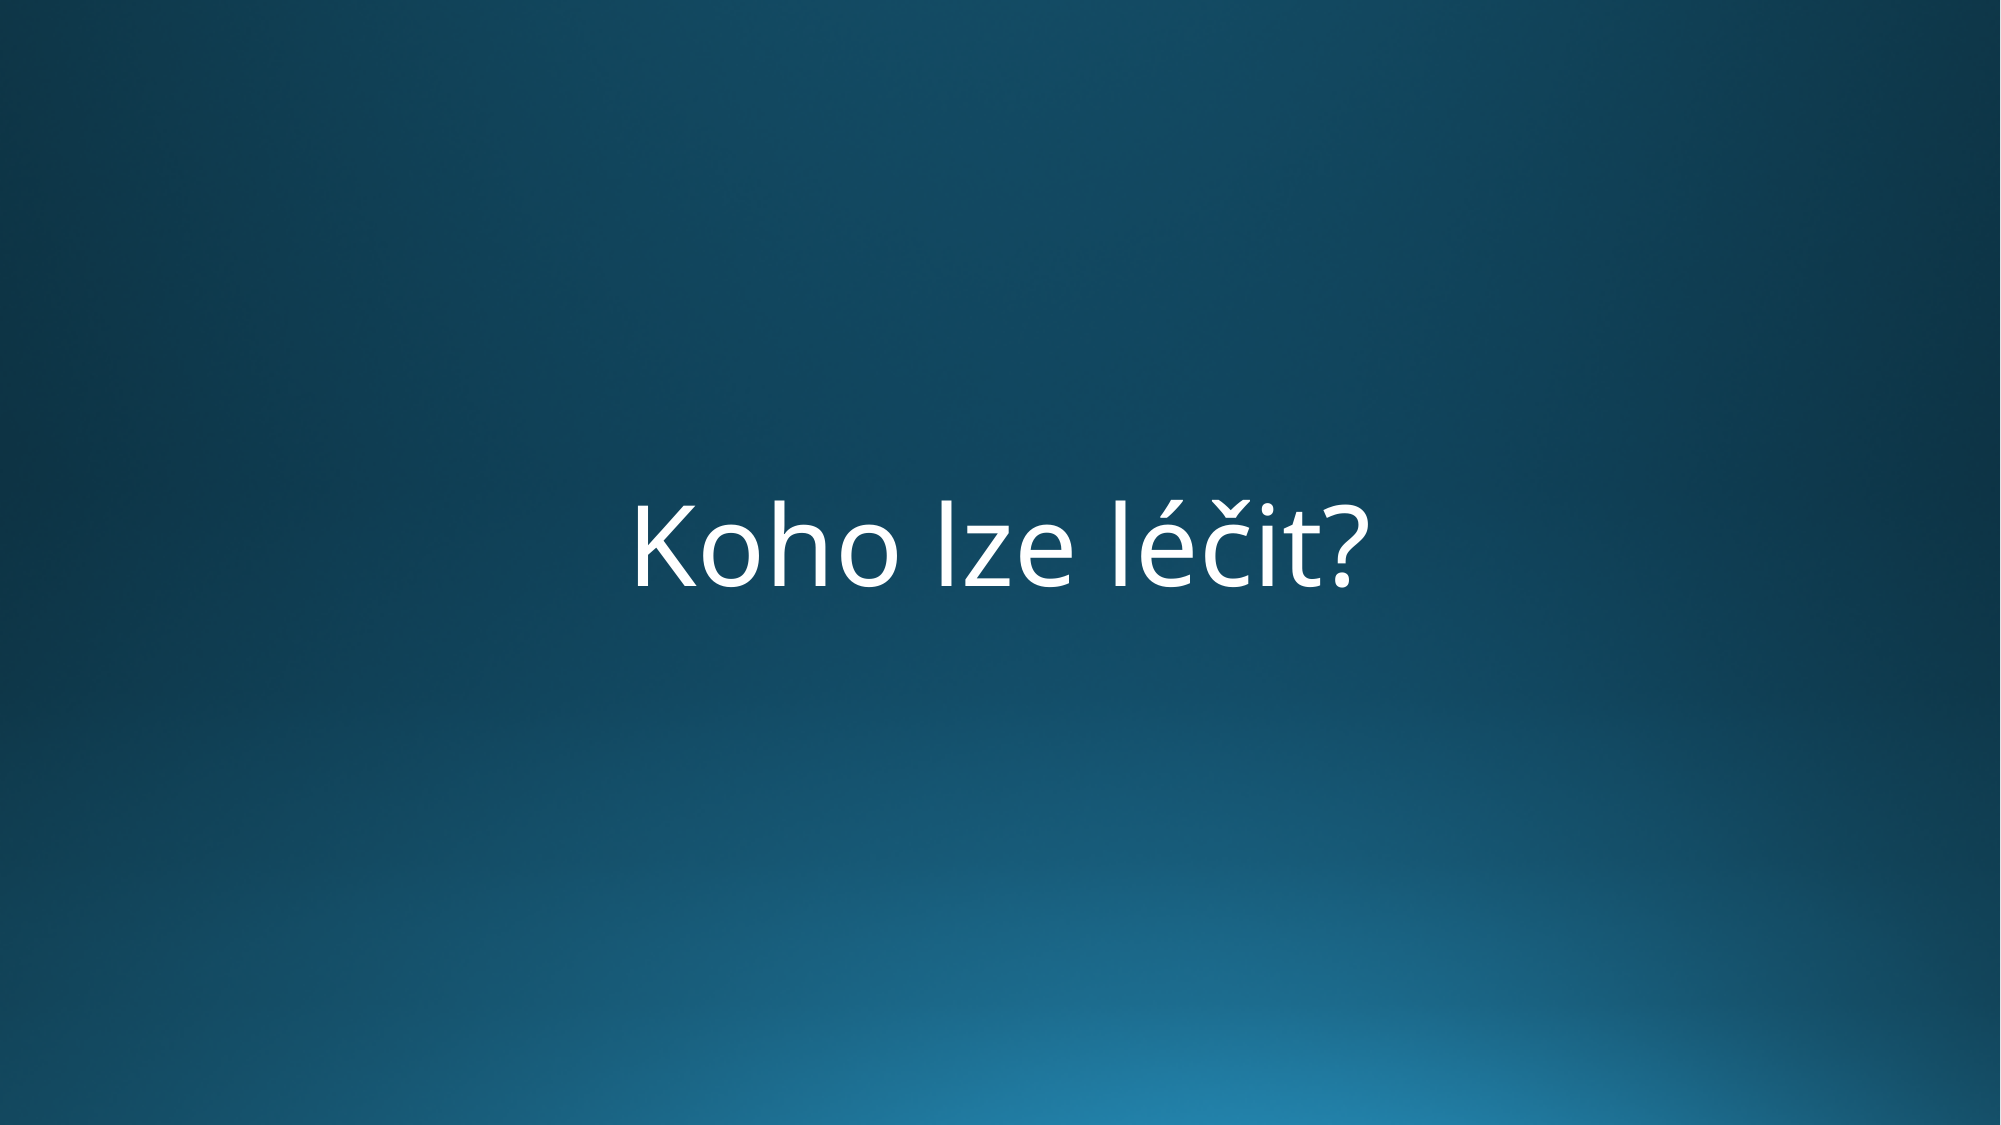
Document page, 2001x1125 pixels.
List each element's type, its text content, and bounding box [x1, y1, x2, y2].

title Koho lze léčit? [137, 441, 1863, 659]
picture [0, 0, 2001, 1125]
